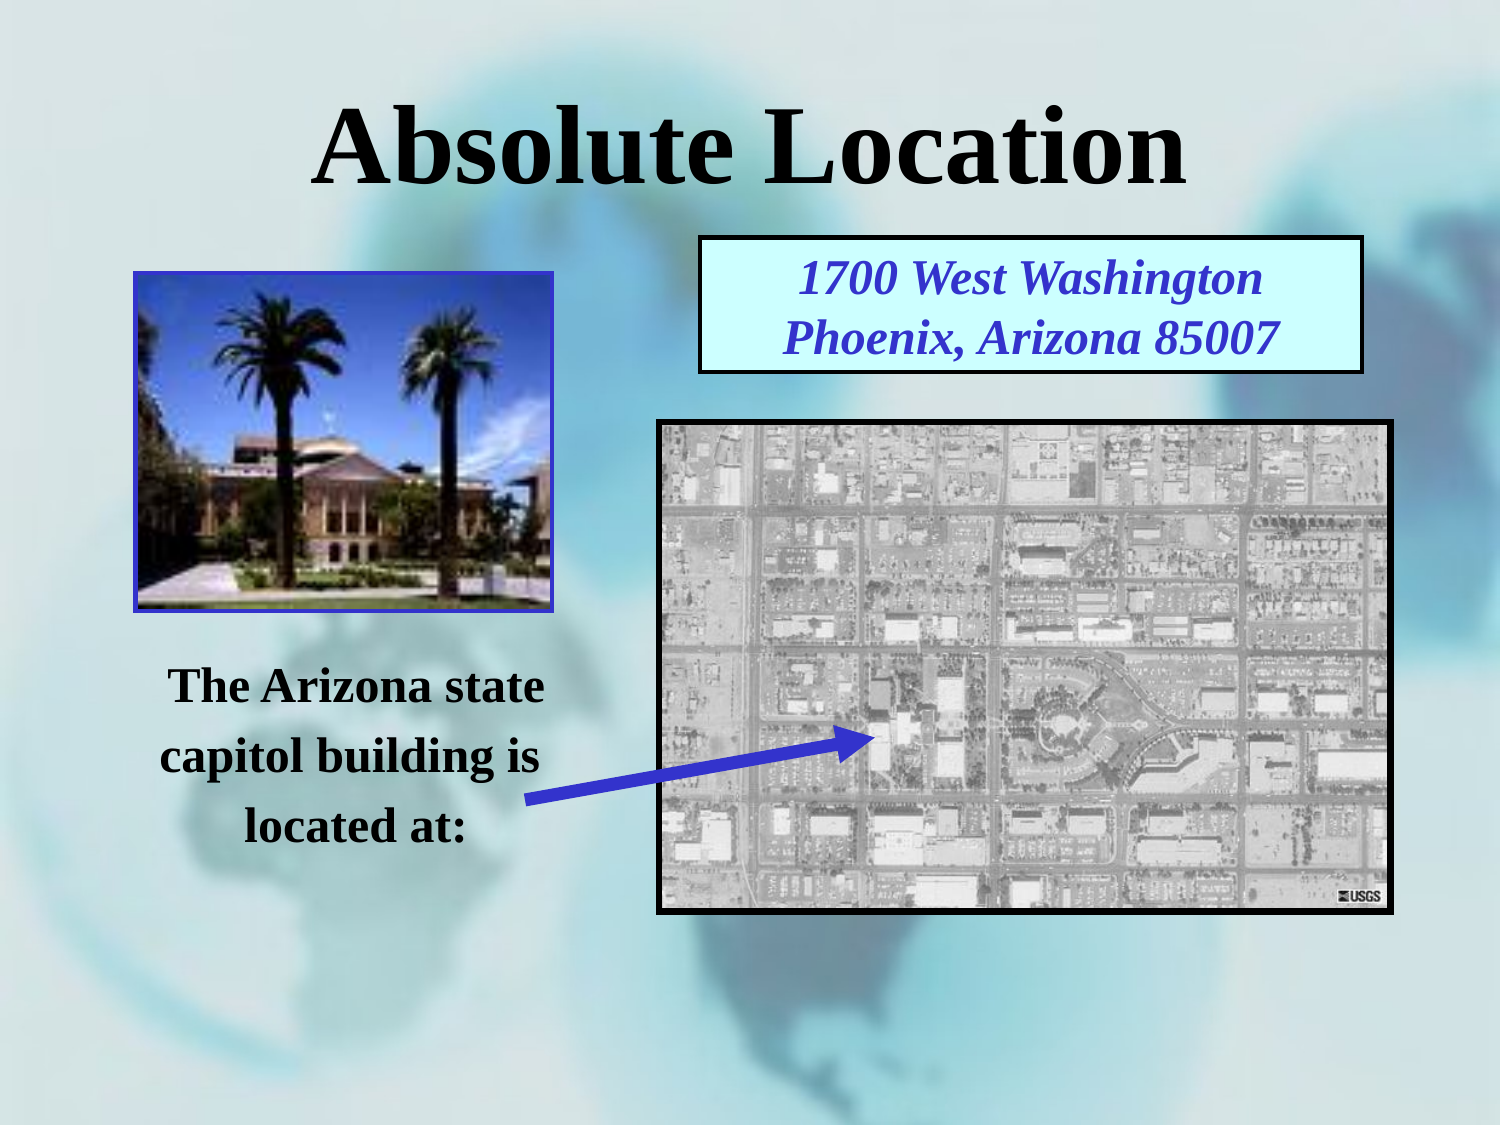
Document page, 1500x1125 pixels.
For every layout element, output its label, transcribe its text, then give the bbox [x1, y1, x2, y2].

title Absolute Location [75, 45, 1425, 233]
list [662, 424, 1388, 909]
list The Arizona state capitol building is located at: [37, 575, 656, 888]
picture [0, 0, 1500, 1125]
text_box 1700 West Washington Phoenix, Arizona 85007 [699, 237, 1363, 373]
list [137, 274, 550, 609]
